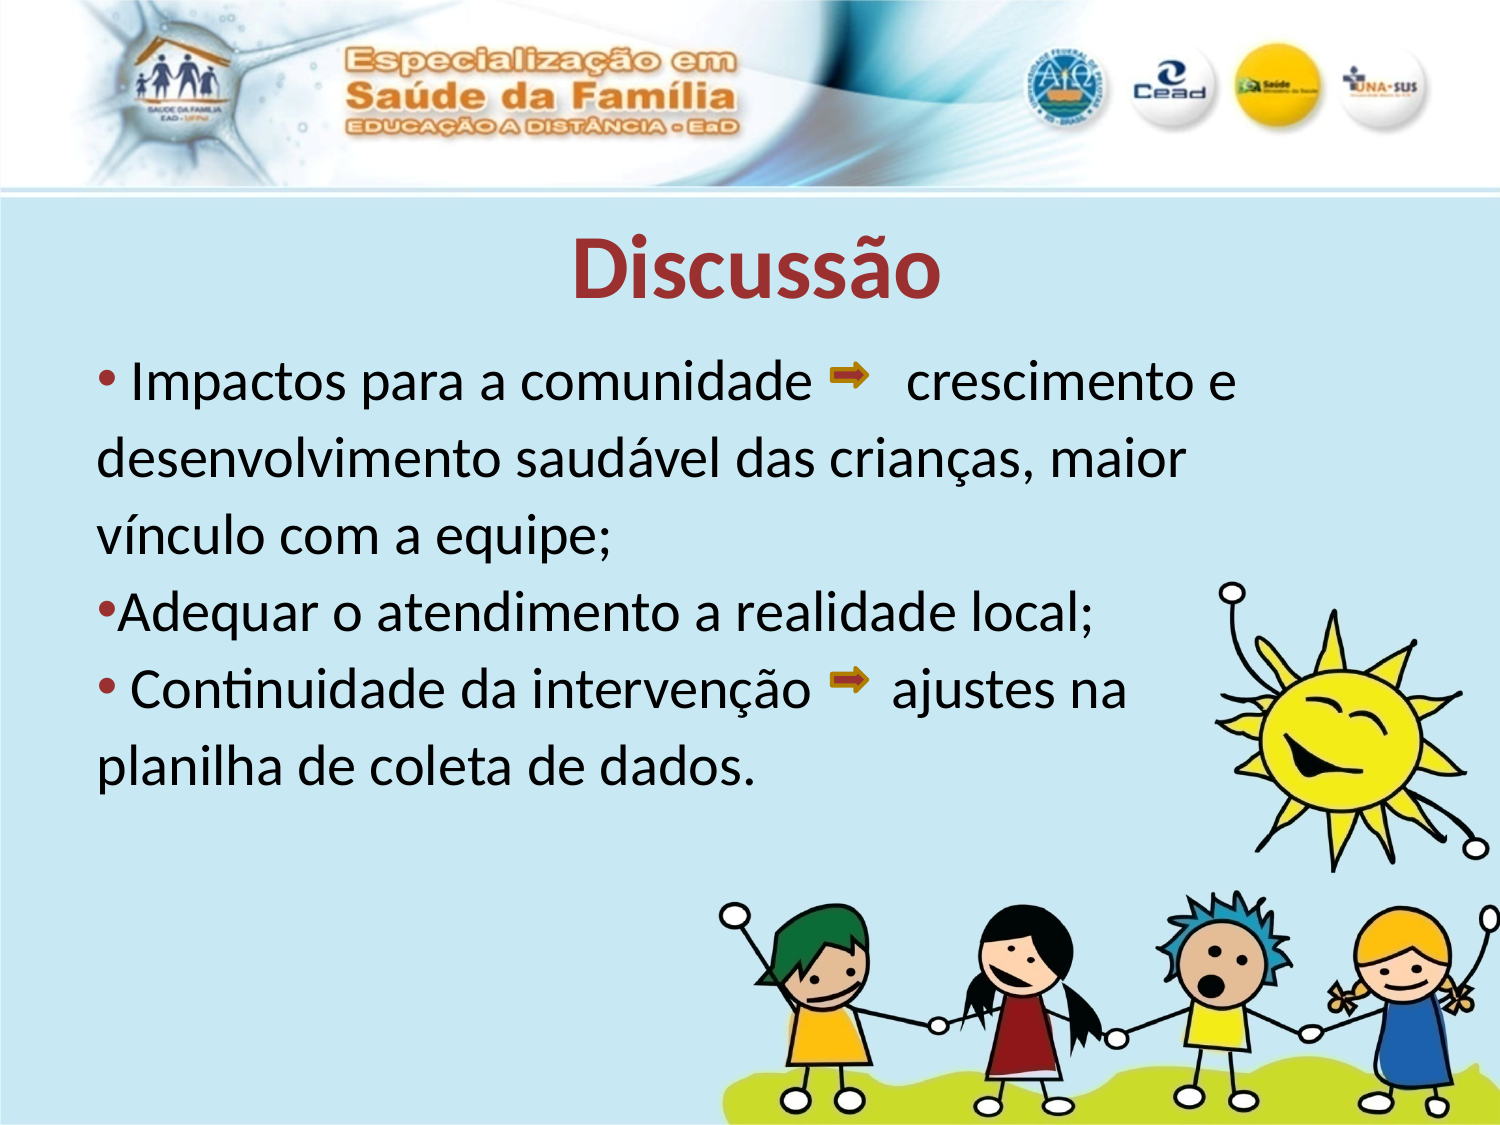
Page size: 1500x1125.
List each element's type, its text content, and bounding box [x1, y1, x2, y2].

text_box Discussão [81, 199, 1432, 340]
text_box Impactos para a comunidade crescimento e desenvolvimento saudável das crianças, maior vínculo com a equipe; Adequar o atendimento a realidade local; Continuidade da intervenção ajustes na planilha de coleta de dados. [82, 340, 1278, 882]
picture [0, 0, 1500, 1125]
text_box [829, 666, 870, 694]
text_box [829, 361, 870, 389]
